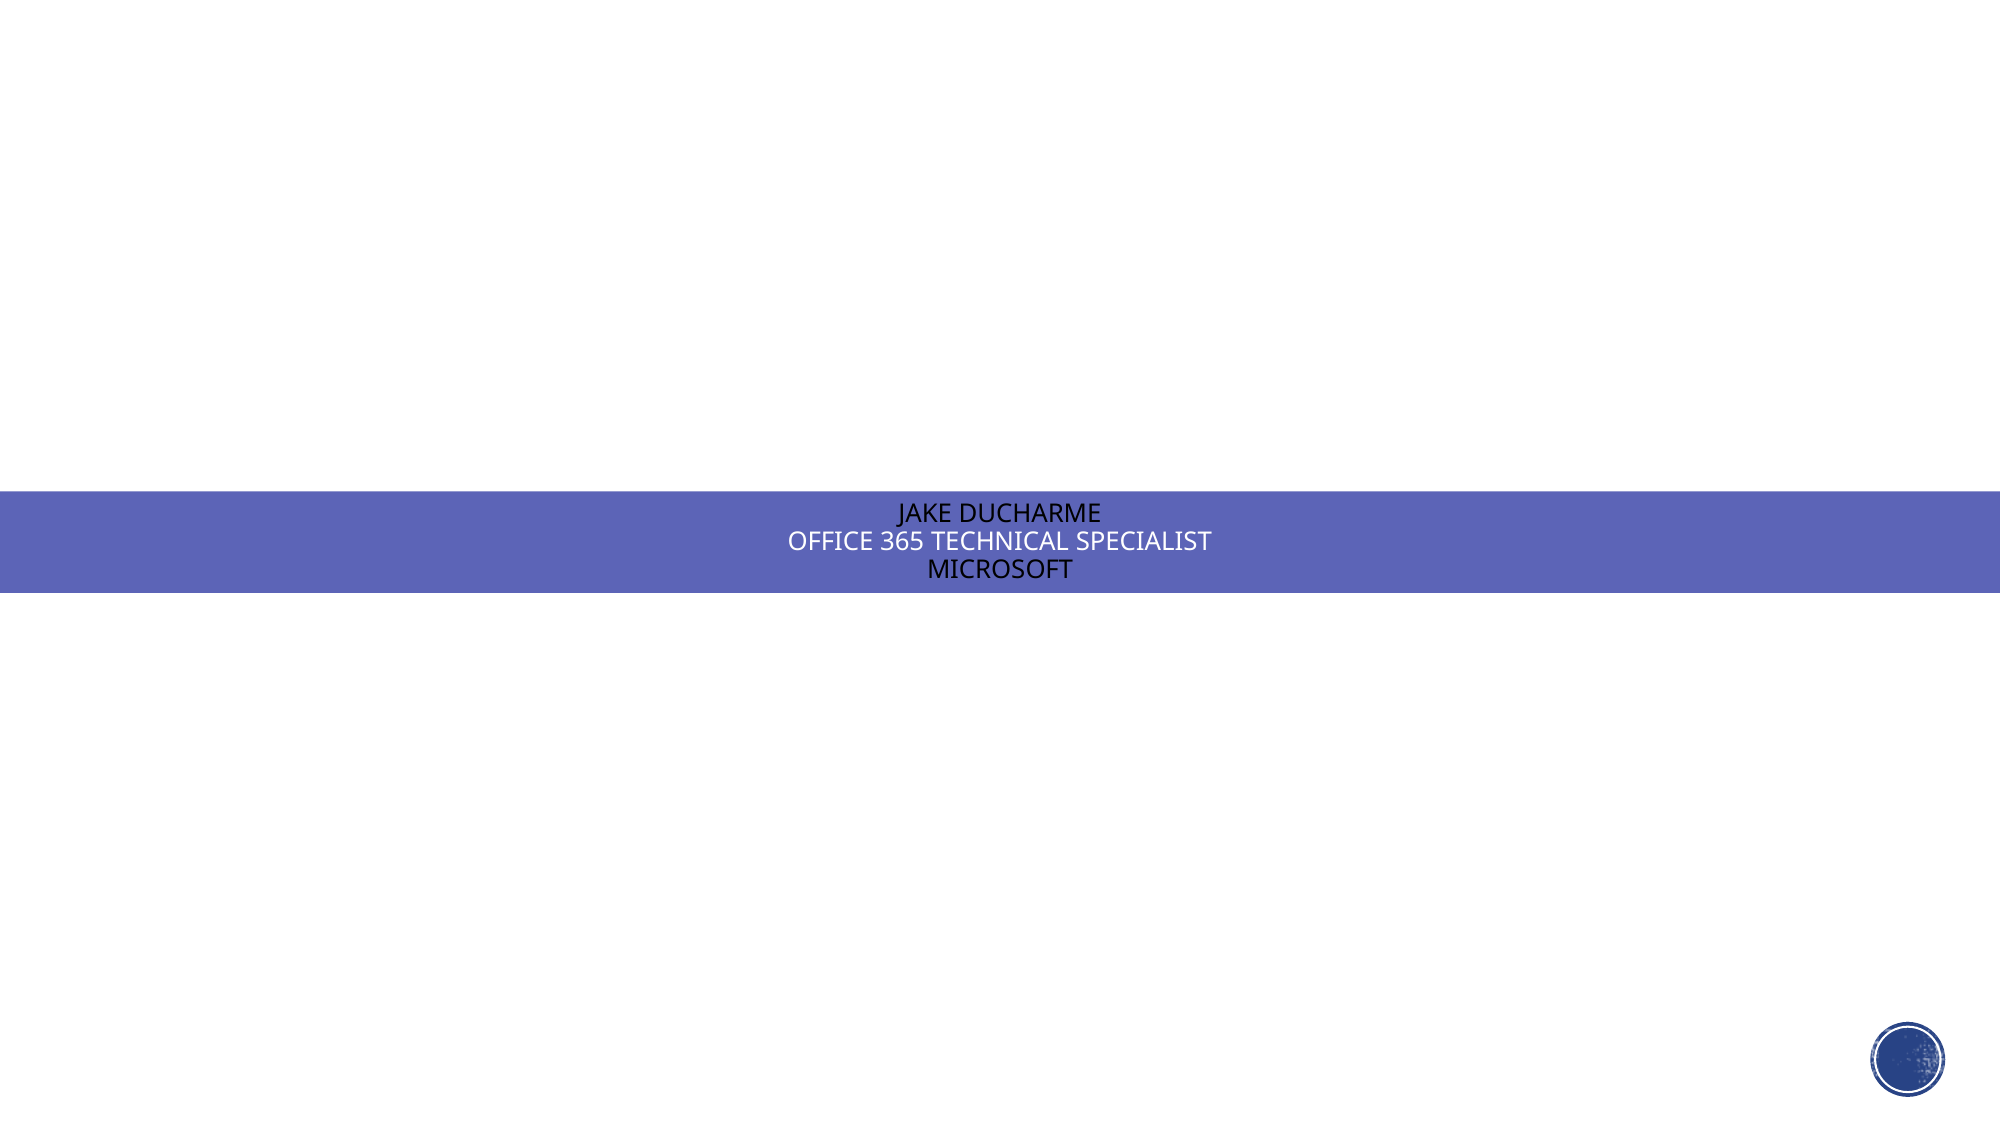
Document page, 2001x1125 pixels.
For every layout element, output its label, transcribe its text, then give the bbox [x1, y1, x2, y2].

title Jake Ducharme office 365 technical specialist Microsoft [0, 491, 2000, 593]
